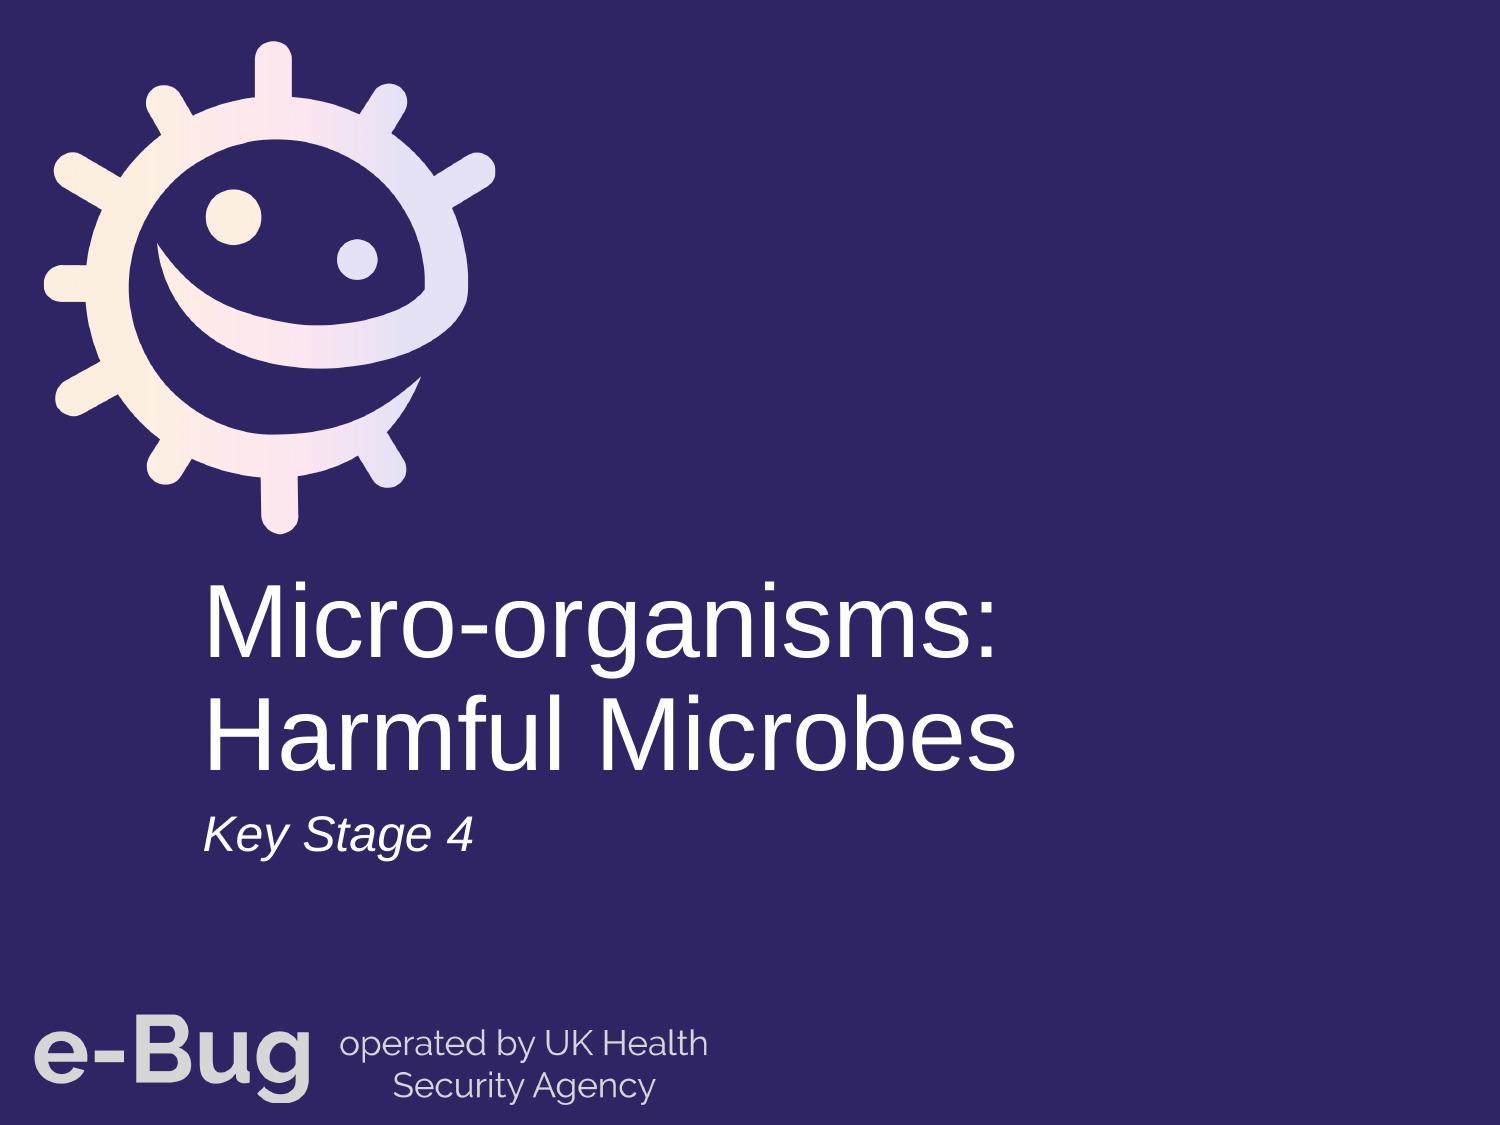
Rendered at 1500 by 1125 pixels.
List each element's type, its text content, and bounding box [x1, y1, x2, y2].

subtitle Key Stage 4 [187, 800, 1036, 892]
title Micro-organisms: Harmful Microbes [187, 408, 1500, 801]
